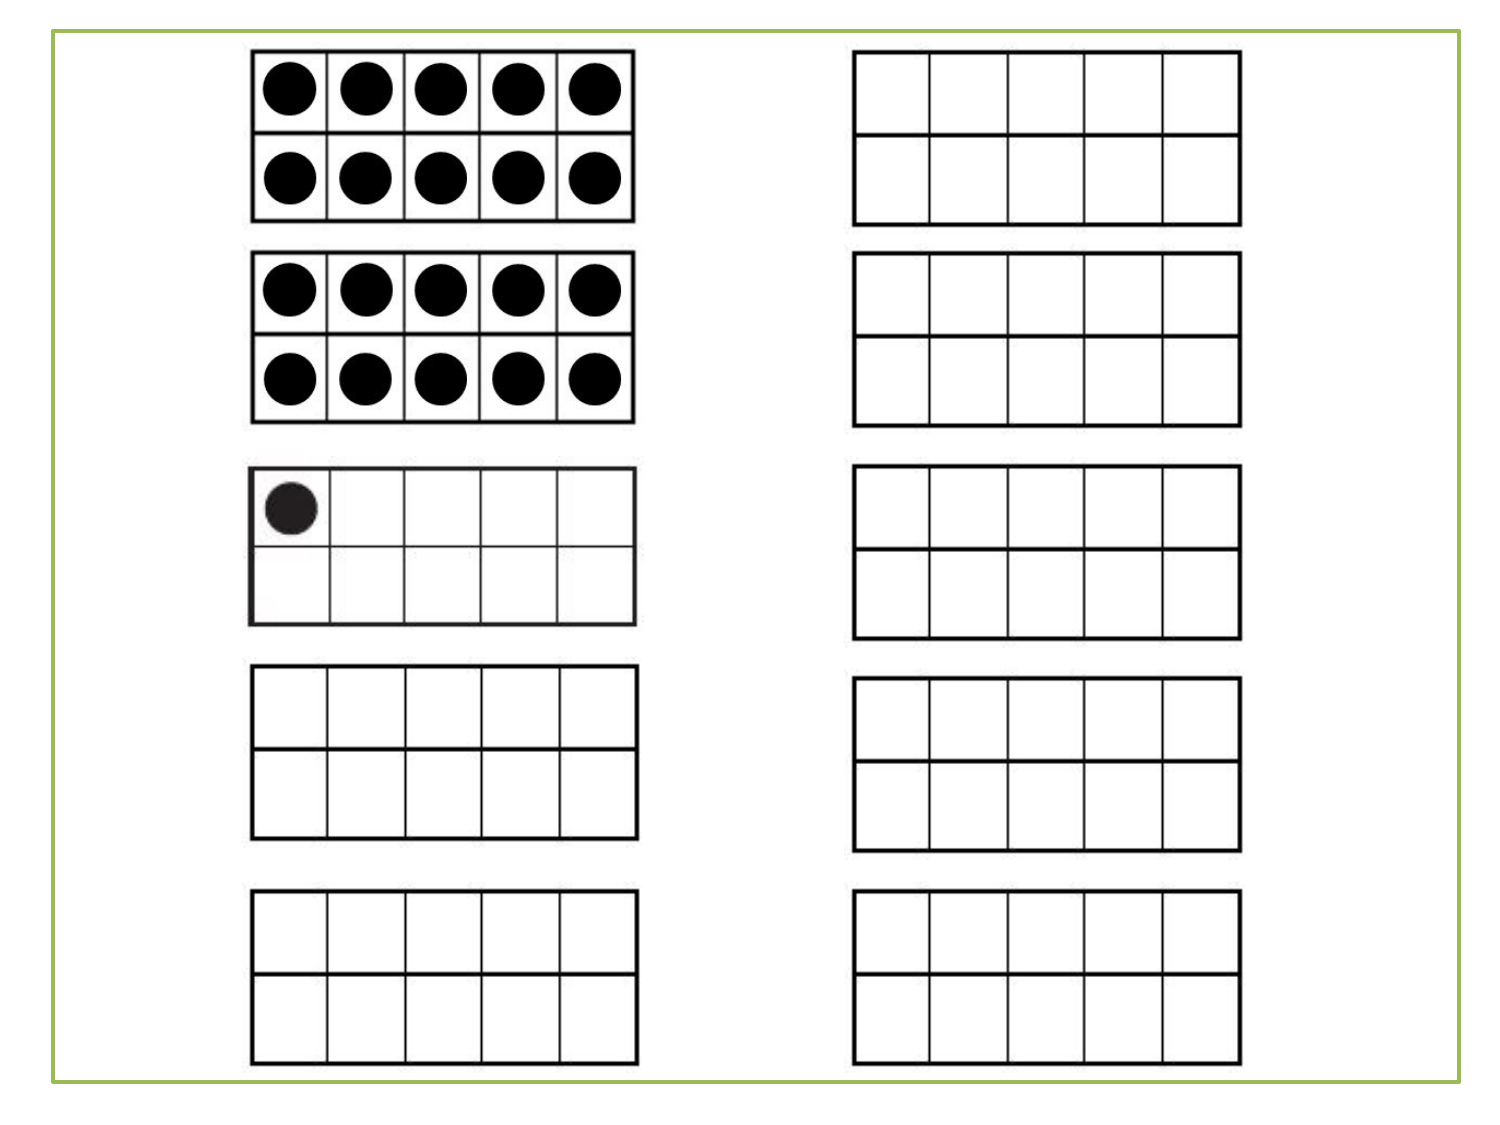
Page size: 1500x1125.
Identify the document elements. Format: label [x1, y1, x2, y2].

picture [844, 243, 1247, 435]
picture [241, 243, 644, 434]
picture [844, 42, 1247, 235]
picture [241, 455, 644, 636]
picture [241, 881, 644, 1073]
text_box [51, 29, 1461, 1084]
picture [241, 42, 644, 233]
picture [844, 881, 1247, 1073]
picture [844, 668, 1247, 861]
picture [241, 656, 644, 849]
picture [844, 455, 1247, 648]
